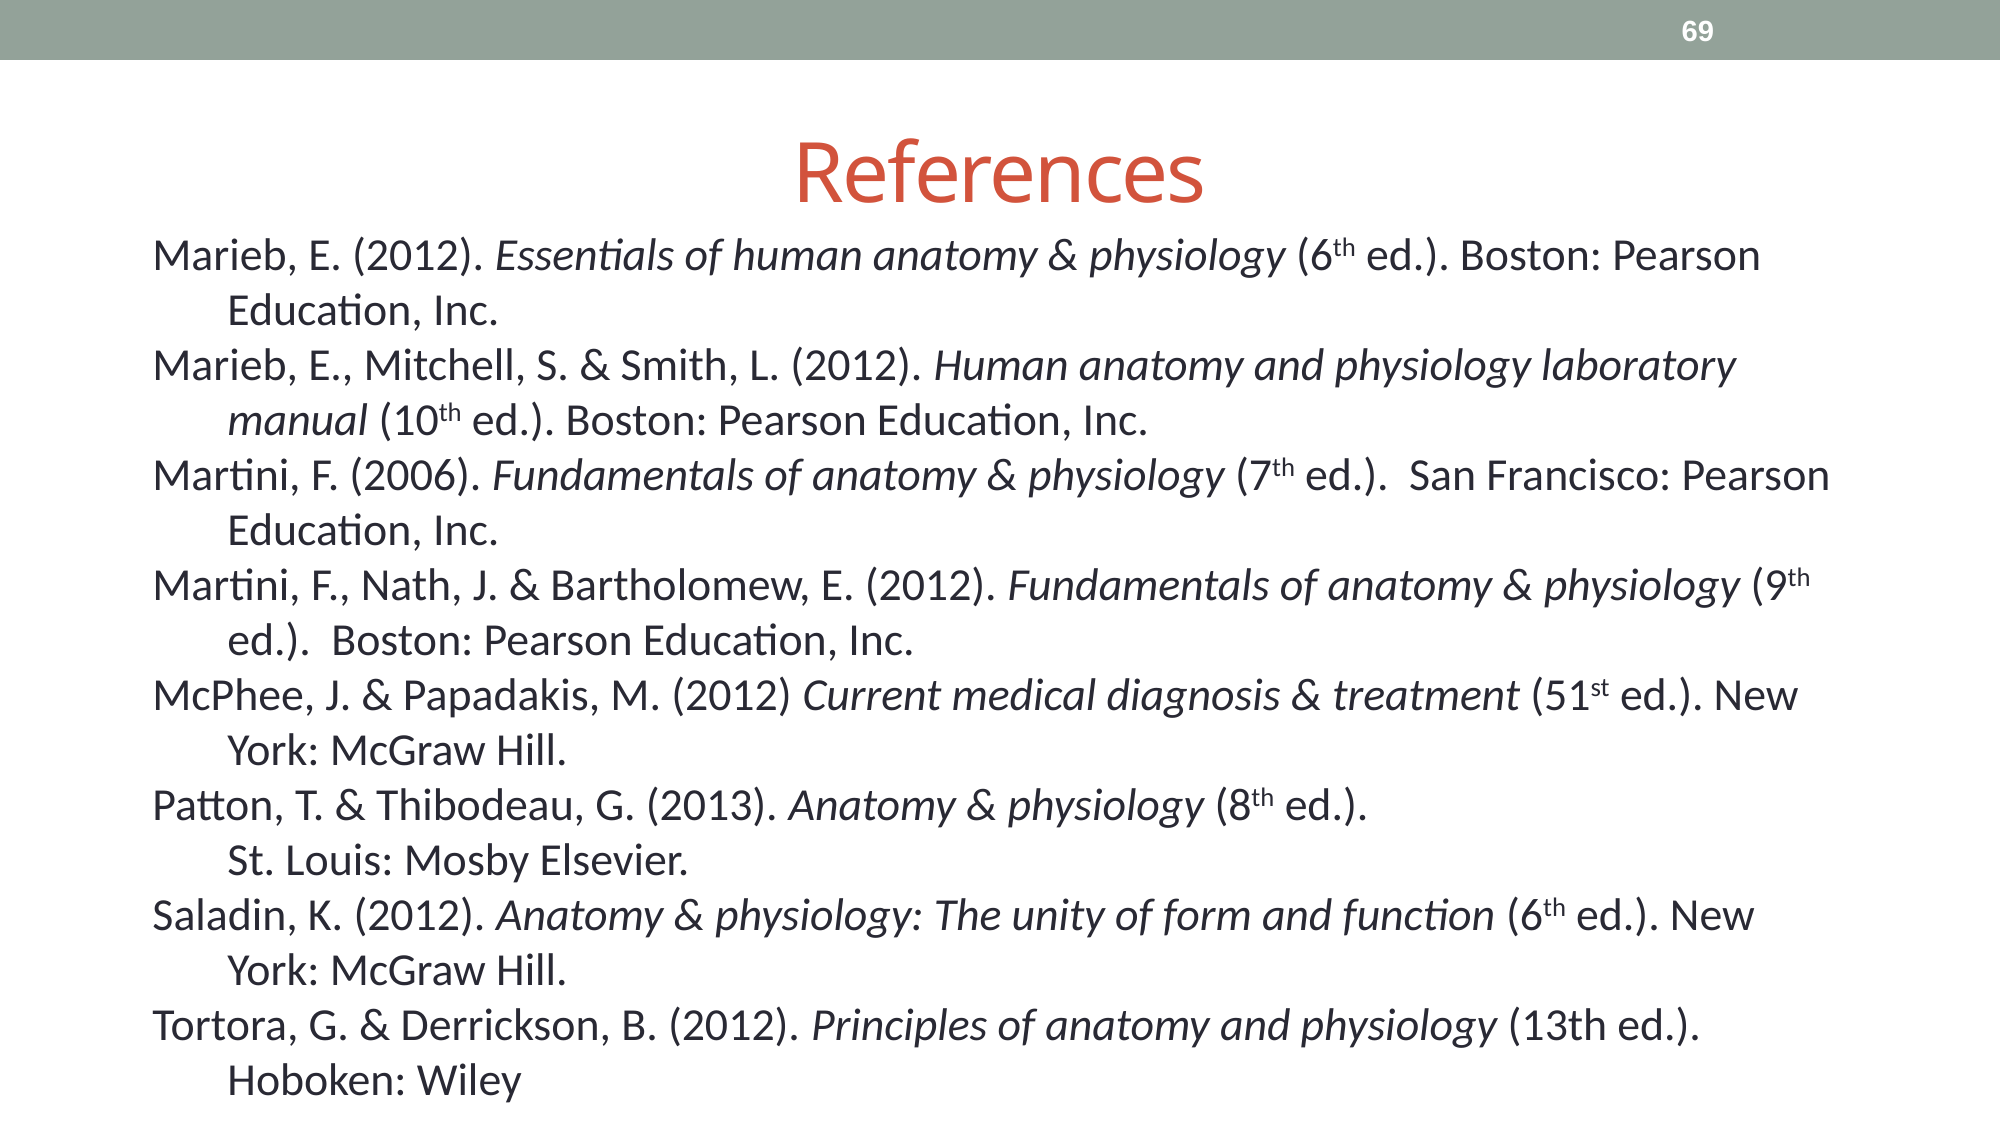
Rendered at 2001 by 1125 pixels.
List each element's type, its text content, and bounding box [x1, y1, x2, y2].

slide_number 69 [1666, 3, 1900, 57]
list Marieb, E. (2012). Essentials of human anatomy & physiology (6th ed.). Boston: Pearson Education, Inc. Marieb, E., Mitchell, S. & Smith, L. (2012). Human anatomy and physiology laboratory manual (10th ed.). Boston: Pearson Education, Inc. Martini, F. (2006). Fundamentals of anatomy & physiology (7th ed.). San Francisco: Pearson Education, Inc. Martini, F., Nath, J. & Bartholomew, E. (2012). Fundamentals of anatomy & physiology (9th ed.). Boston: Pearson Education, Inc. McPhee, J. & Papadakis, M. (2012) Current medical diagnosis & treatment (51st ed.). New York: McGraw Hill. Patton, T. & Thibodeau, G. (2013). Anatomy & physiology (8th ed.). St. Louis: Mosby Elsevier. Saladin, K. (2012). Anatomy & physiology: The unity of form and function (6th ed.). New York: McGraw Hill. Tortora, G. & Derrickson, B. (2012). Principles of anatomy and physiology (13th ed.). Hoboken: Wiley [137, 217, 1863, 1087]
title References [99, 87, 1900, 250]
